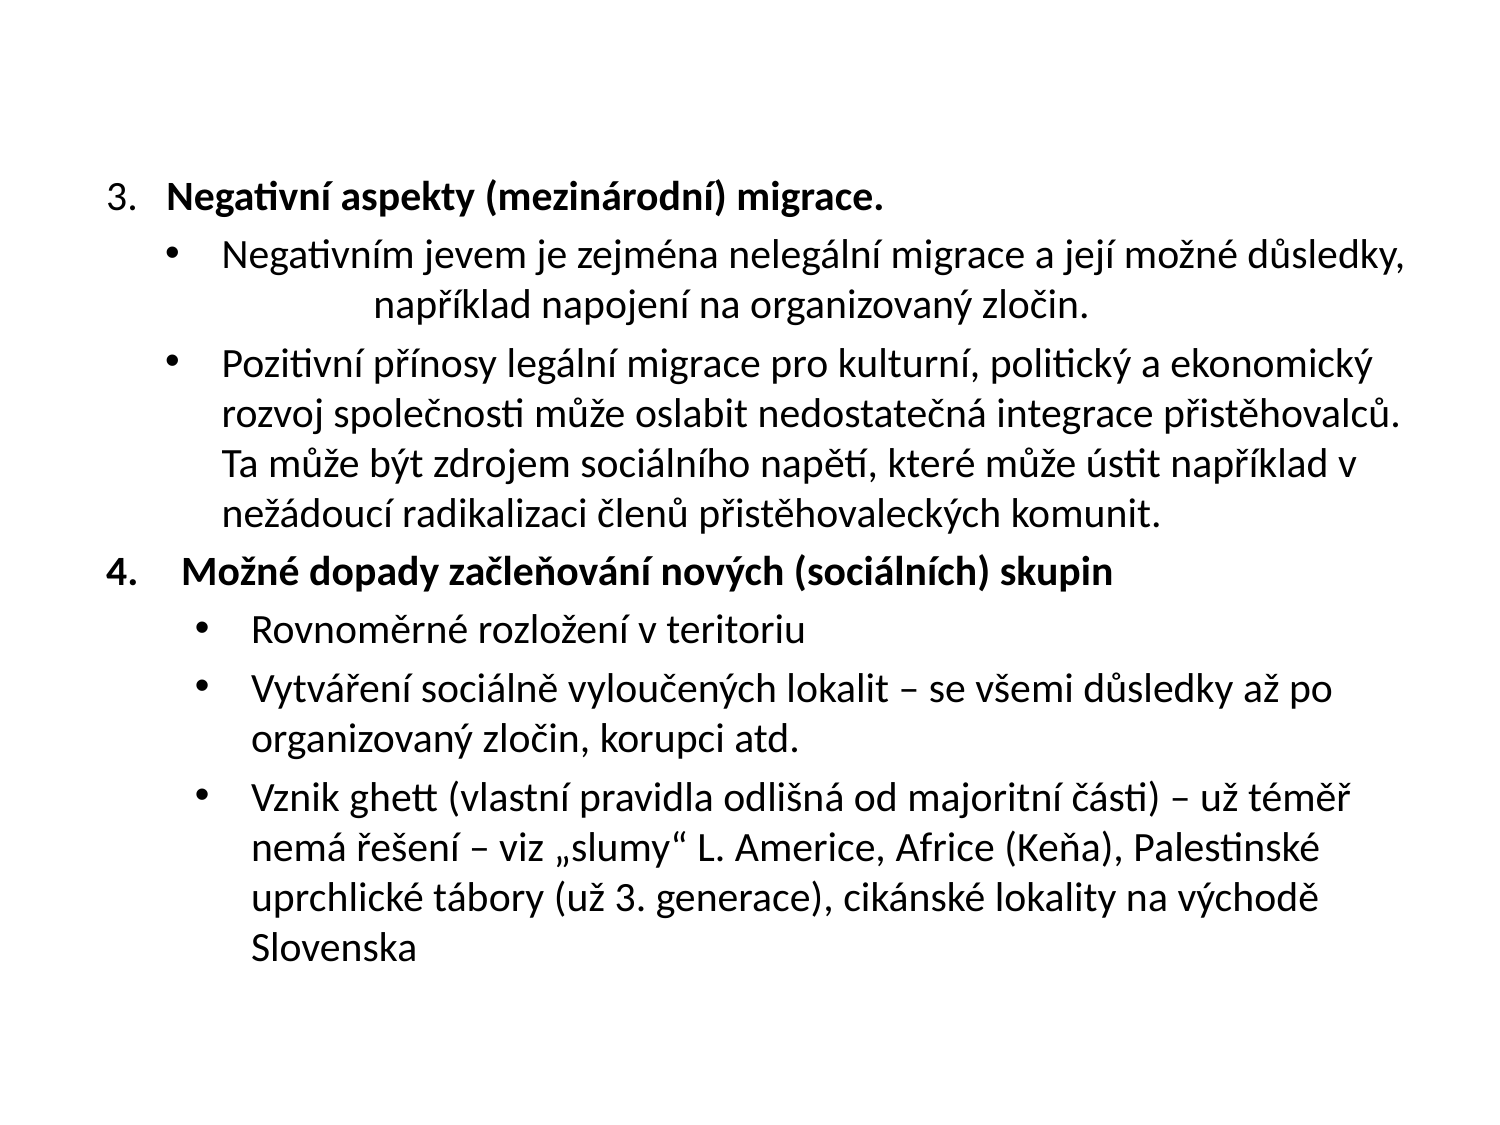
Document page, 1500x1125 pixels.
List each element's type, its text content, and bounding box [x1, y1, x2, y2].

list 3. Negativní aspekty (mezinárodní) migrace. Negativním jevem je zejména nelegální migrace a její možné důsledky, například napojení na organizovaný zločin. Pozitivní přínosy legální migrace pro kulturní, politický a ekonomický rozvoj společnosti může oslabit nedostatečná integrace přistěhovalců. Ta může být zdrojem sociálního napětí, které může ústit například v nežádoucí radikalizaci členů přistěhovaleckých komunit. Možné dopady začleňování nových (sociálních) skupin Rovnoměrné rozložení v teritoriu Vytváření sociálně vyloučených lokalit – se všemi důsledky až po organizovaný zločin, korupci atd. Vznik ghett (vlastní pravidla odlišná od majoritní části) – už téměř nemá řešení – viz „slumy“ L. Americe, Africe (Keňa), Palestinské uprchlické tábory (už 3. generace), cikánské lokality na východě Slovenska [76, 160, 1425, 1059]
